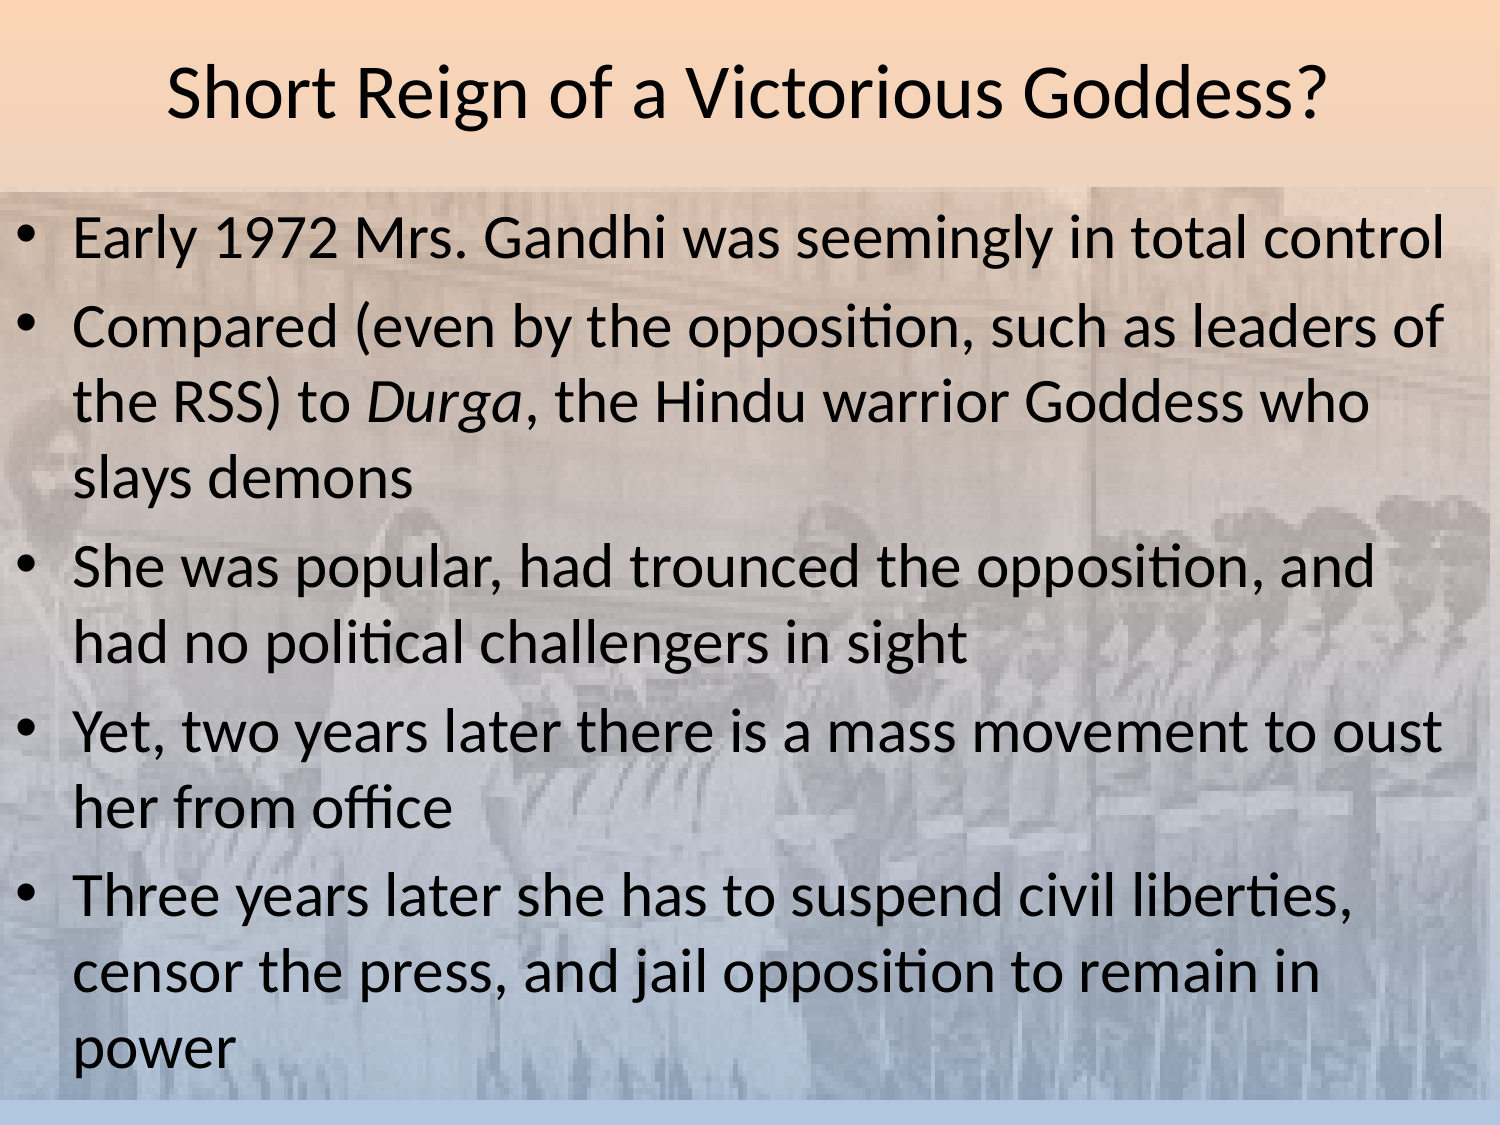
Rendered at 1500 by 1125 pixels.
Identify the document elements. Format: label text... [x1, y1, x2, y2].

title Short Reign of a Victorious Goddess? [75, 0, 1425, 175]
list Early 1972 Mrs. Gandhi was seemingly in total control Compared (even by the opposition, such as leaders of the RSS) to Durga, the Hindu warrior Goddess who slays demons She was popular, had trounced the opposition, and had no political challengers in sight Yet, two years later there is a mass movement to oust her from office Three years later she has to suspend civil liberties, censor the press, and jail opposition to remain in power [0, 187, 1500, 1100]
